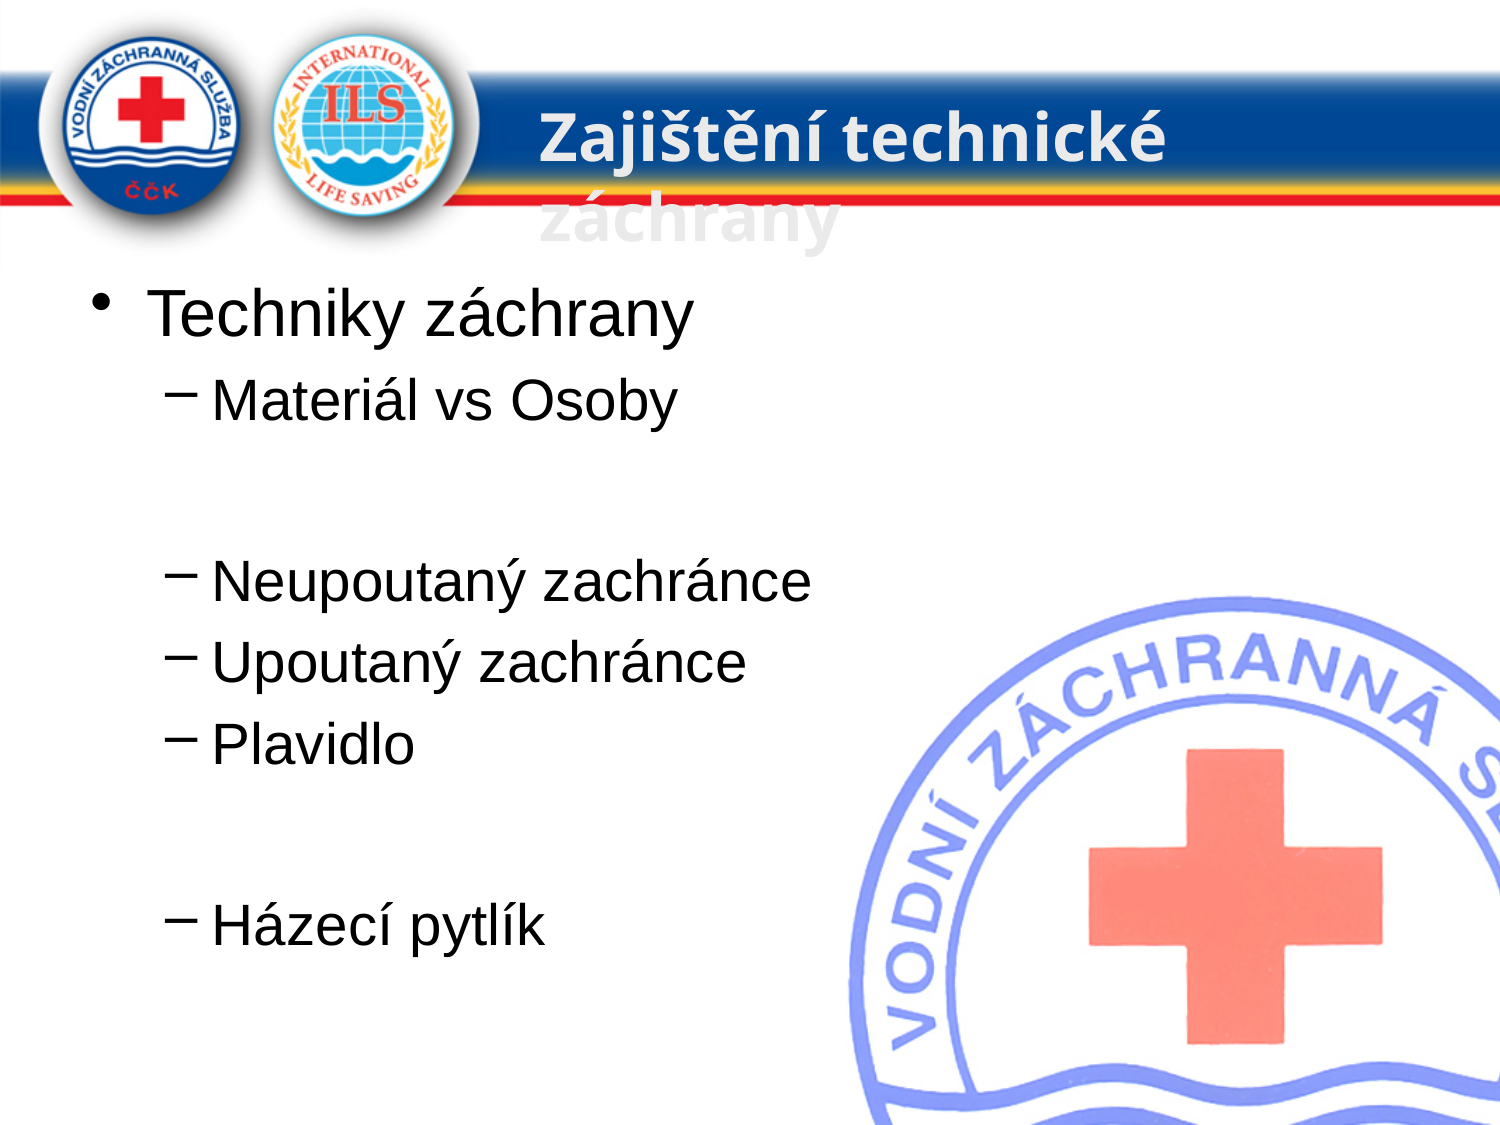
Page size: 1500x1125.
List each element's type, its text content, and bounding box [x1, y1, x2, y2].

text_box Zajištění technické záchrany [524, 87, 1500, 263]
picture [0, 0, 1500, 1125]
list Techniky záchrany Materiál vs Osoby Neupoutaný zachránce Upoutaný zachránce Plavidlo Házecí pytlík [75, 262, 1425, 1005]
